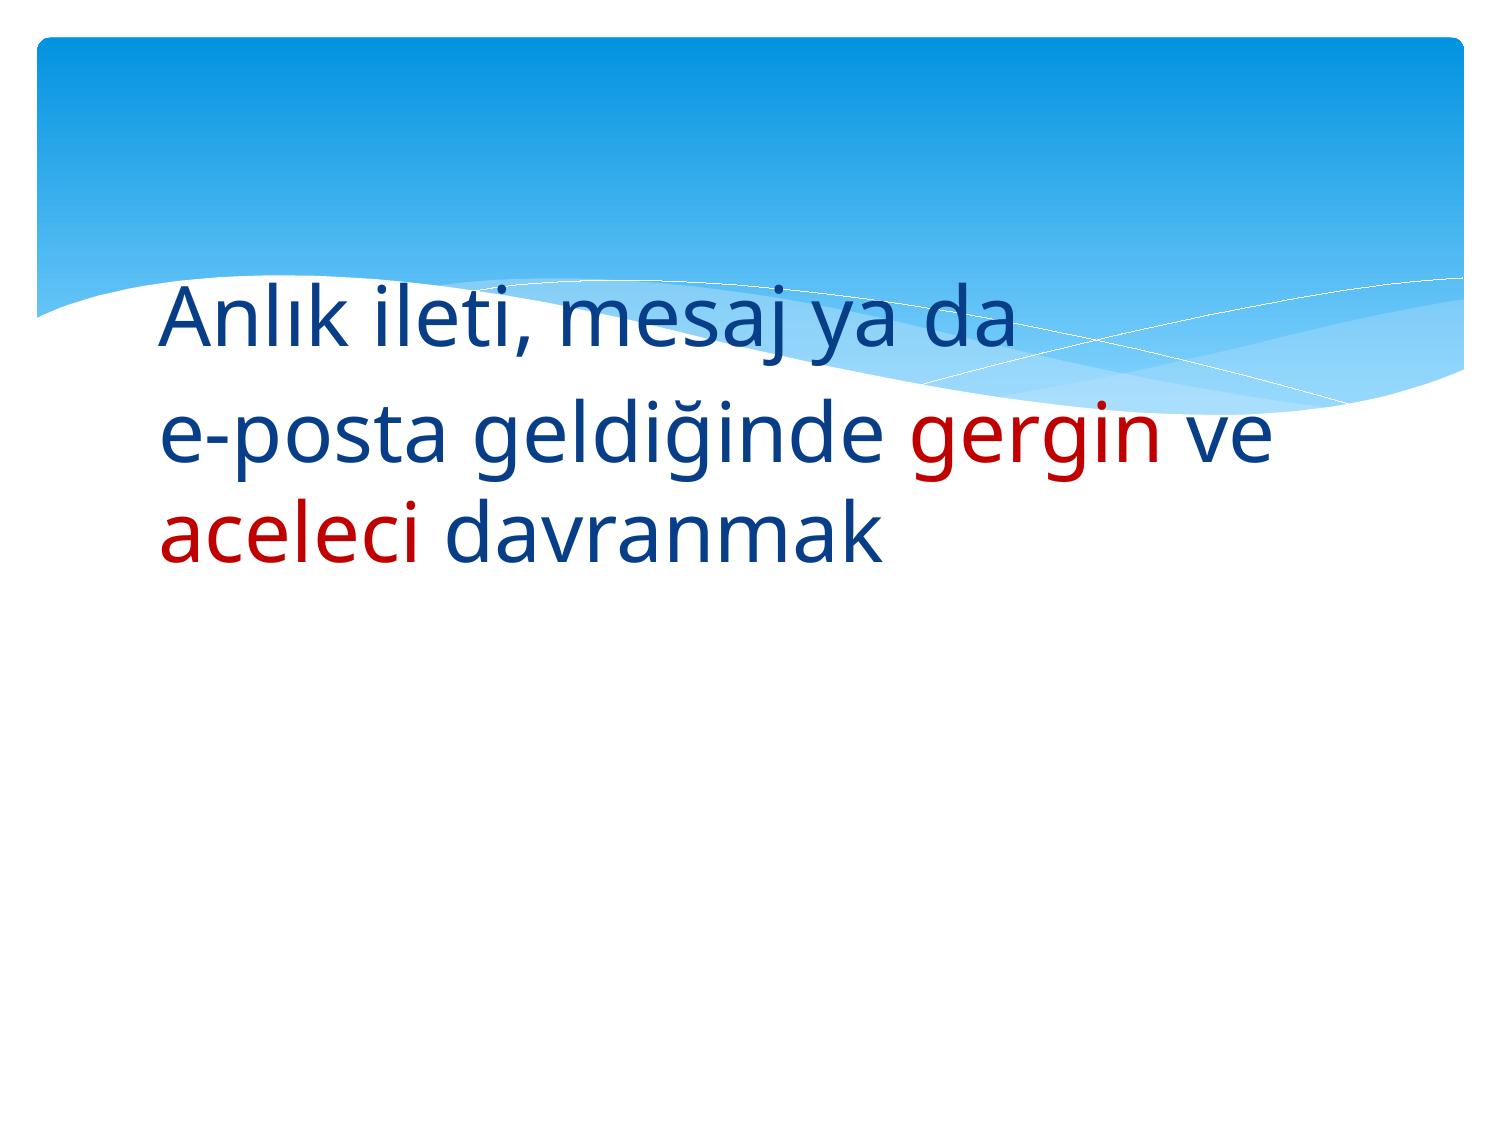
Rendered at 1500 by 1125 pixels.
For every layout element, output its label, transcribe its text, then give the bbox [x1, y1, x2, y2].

list Anlık ileti, mesaj ya da e-posta geldiğinde gergin ve aceleci davranmak [143, 255, 1359, 1005]
